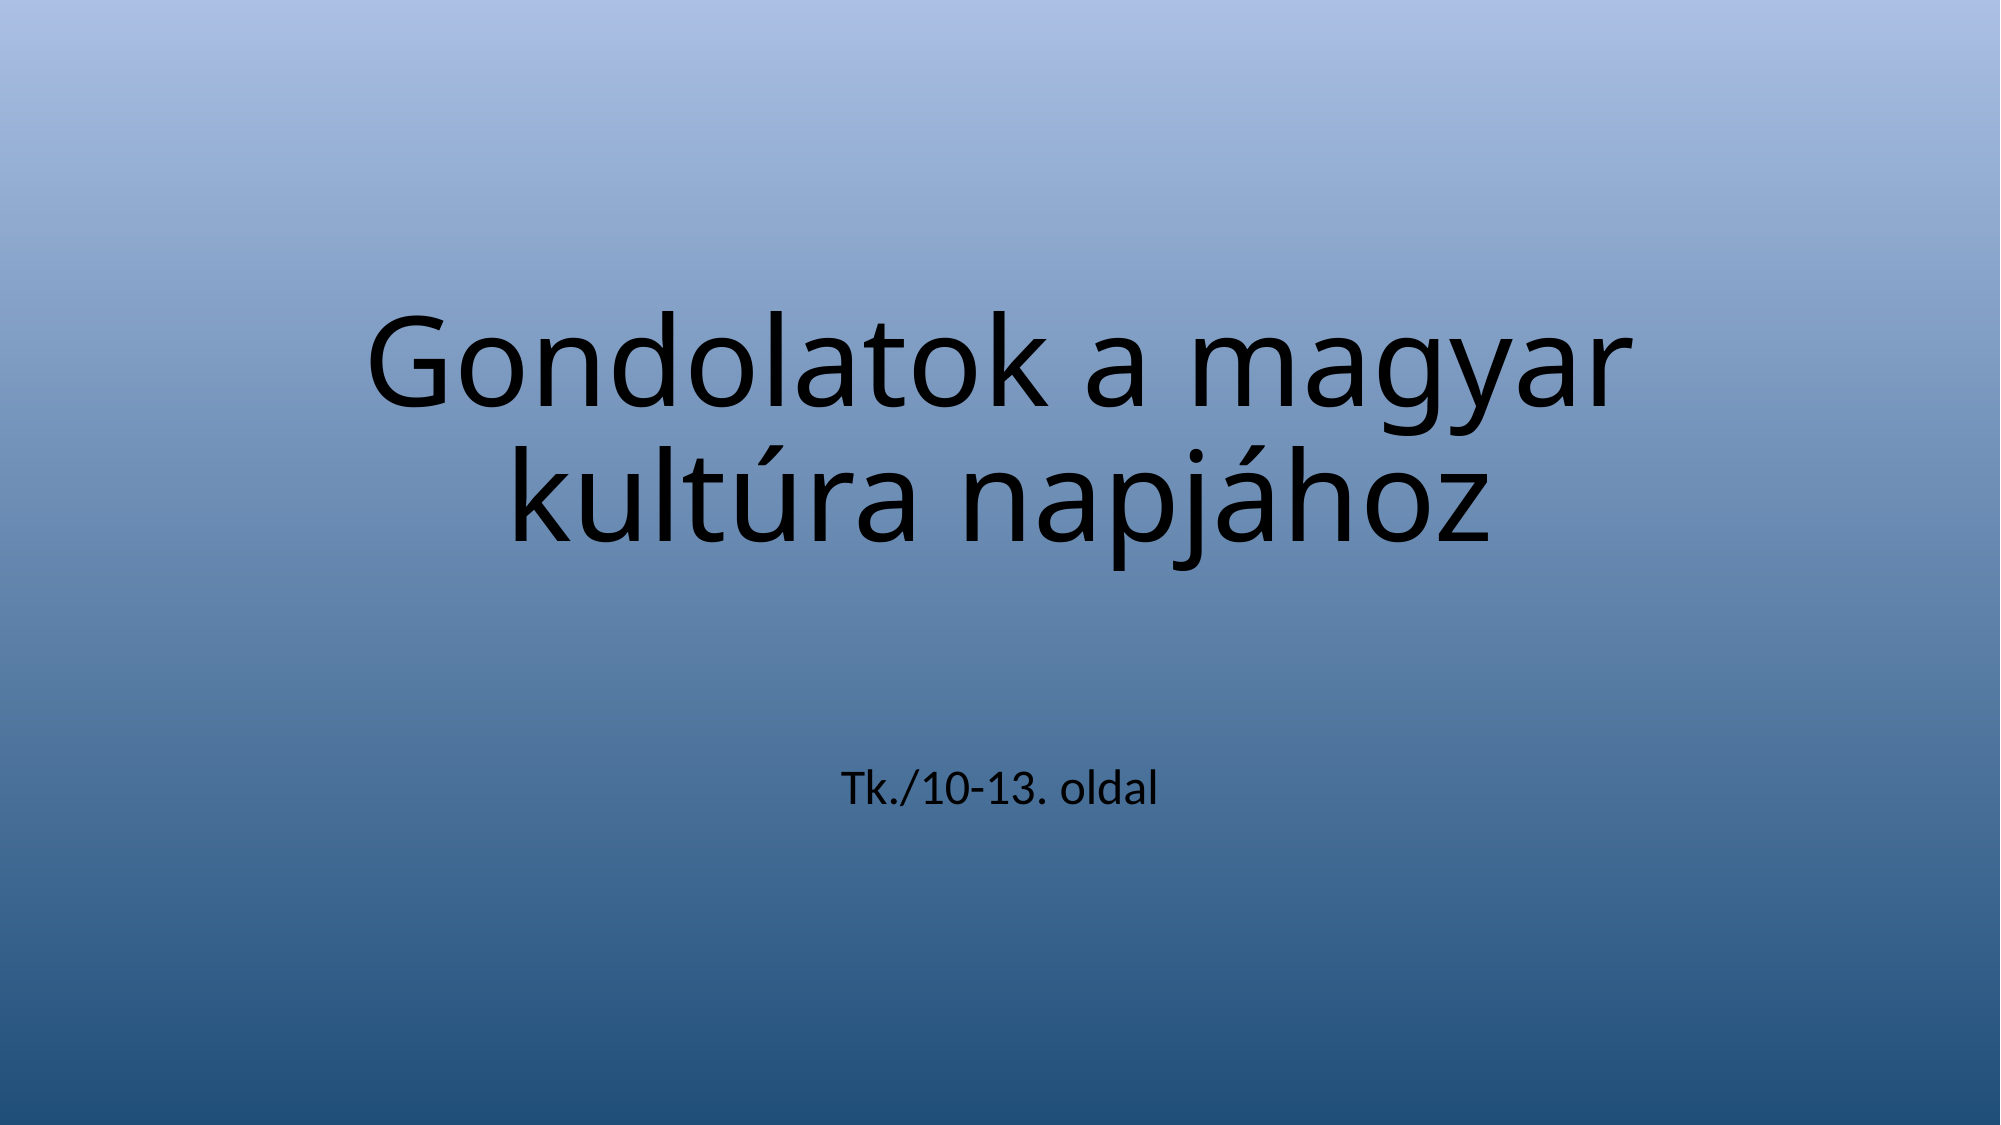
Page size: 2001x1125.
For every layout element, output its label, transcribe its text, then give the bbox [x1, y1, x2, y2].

subtitle Tk./10-13. oldal [249, 754, 1750, 1026]
title Gondolatok a magyar kultúra napjához [249, 184, 1750, 576]
